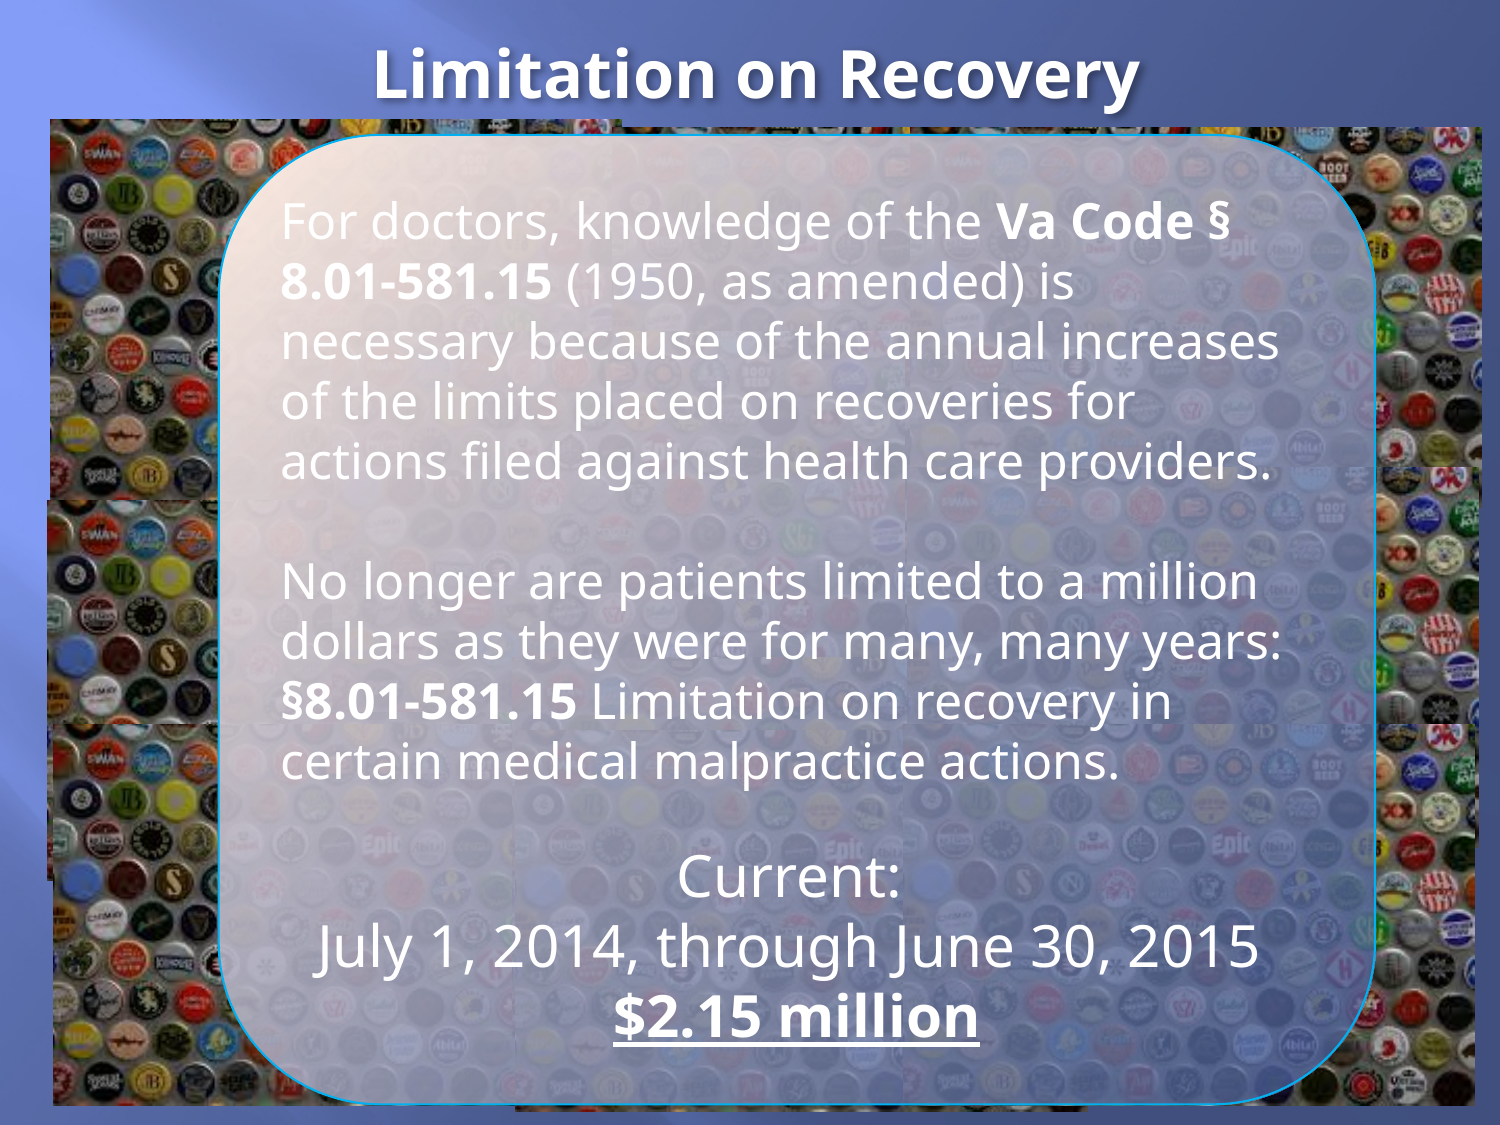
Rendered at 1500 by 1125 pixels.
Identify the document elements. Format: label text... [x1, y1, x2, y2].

text_box Limitation on Recovery [62, 24, 1450, 120]
picture [47, 119, 1483, 1106]
picture [220, 137, 1373, 1103]
picture [515, 1106, 1088, 1112]
